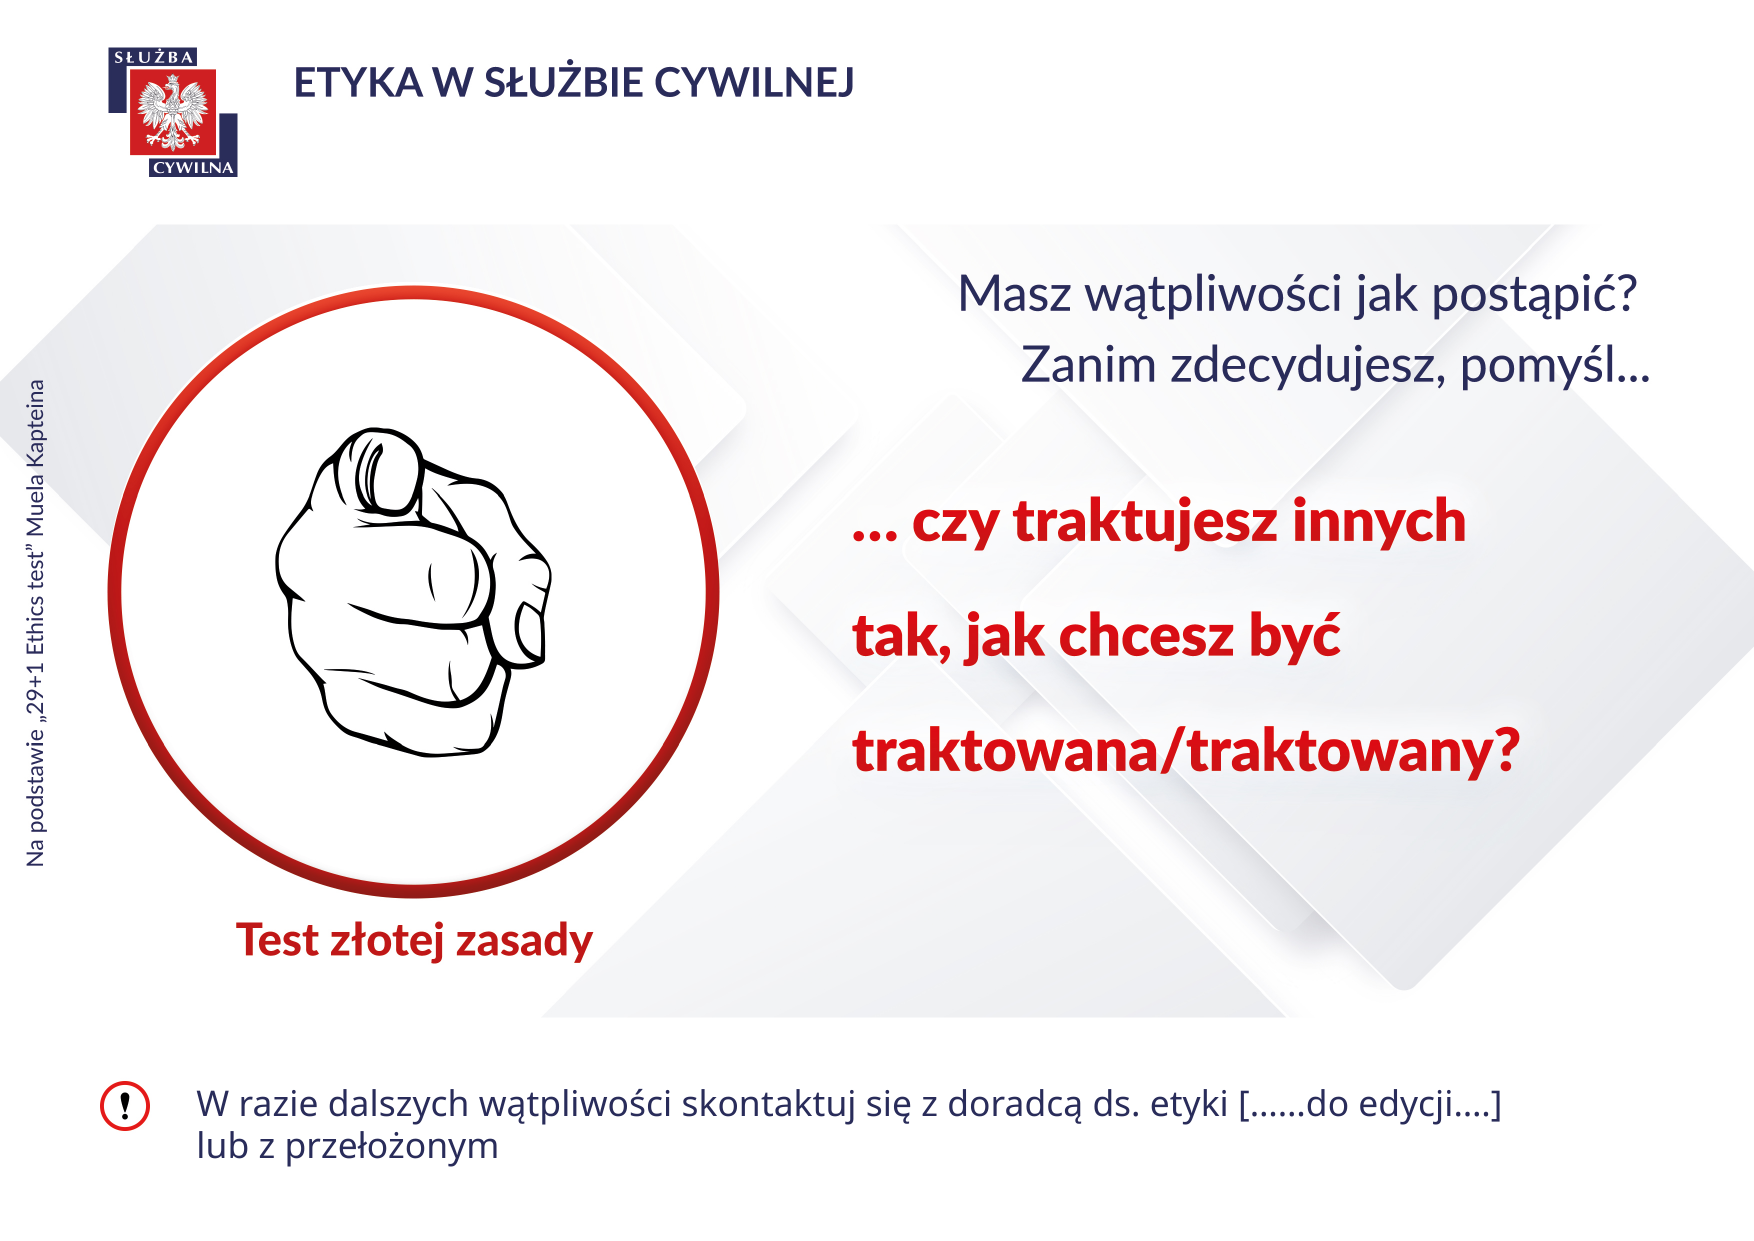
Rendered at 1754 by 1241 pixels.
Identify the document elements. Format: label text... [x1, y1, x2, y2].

picture [0, 0, 1754, 1241]
text_box W razie dalszych wątpliwości skontaktuj się z doradcą ds. etyki [……do edycji….] lub z przełożonym [181, 1073, 1633, 1174]
